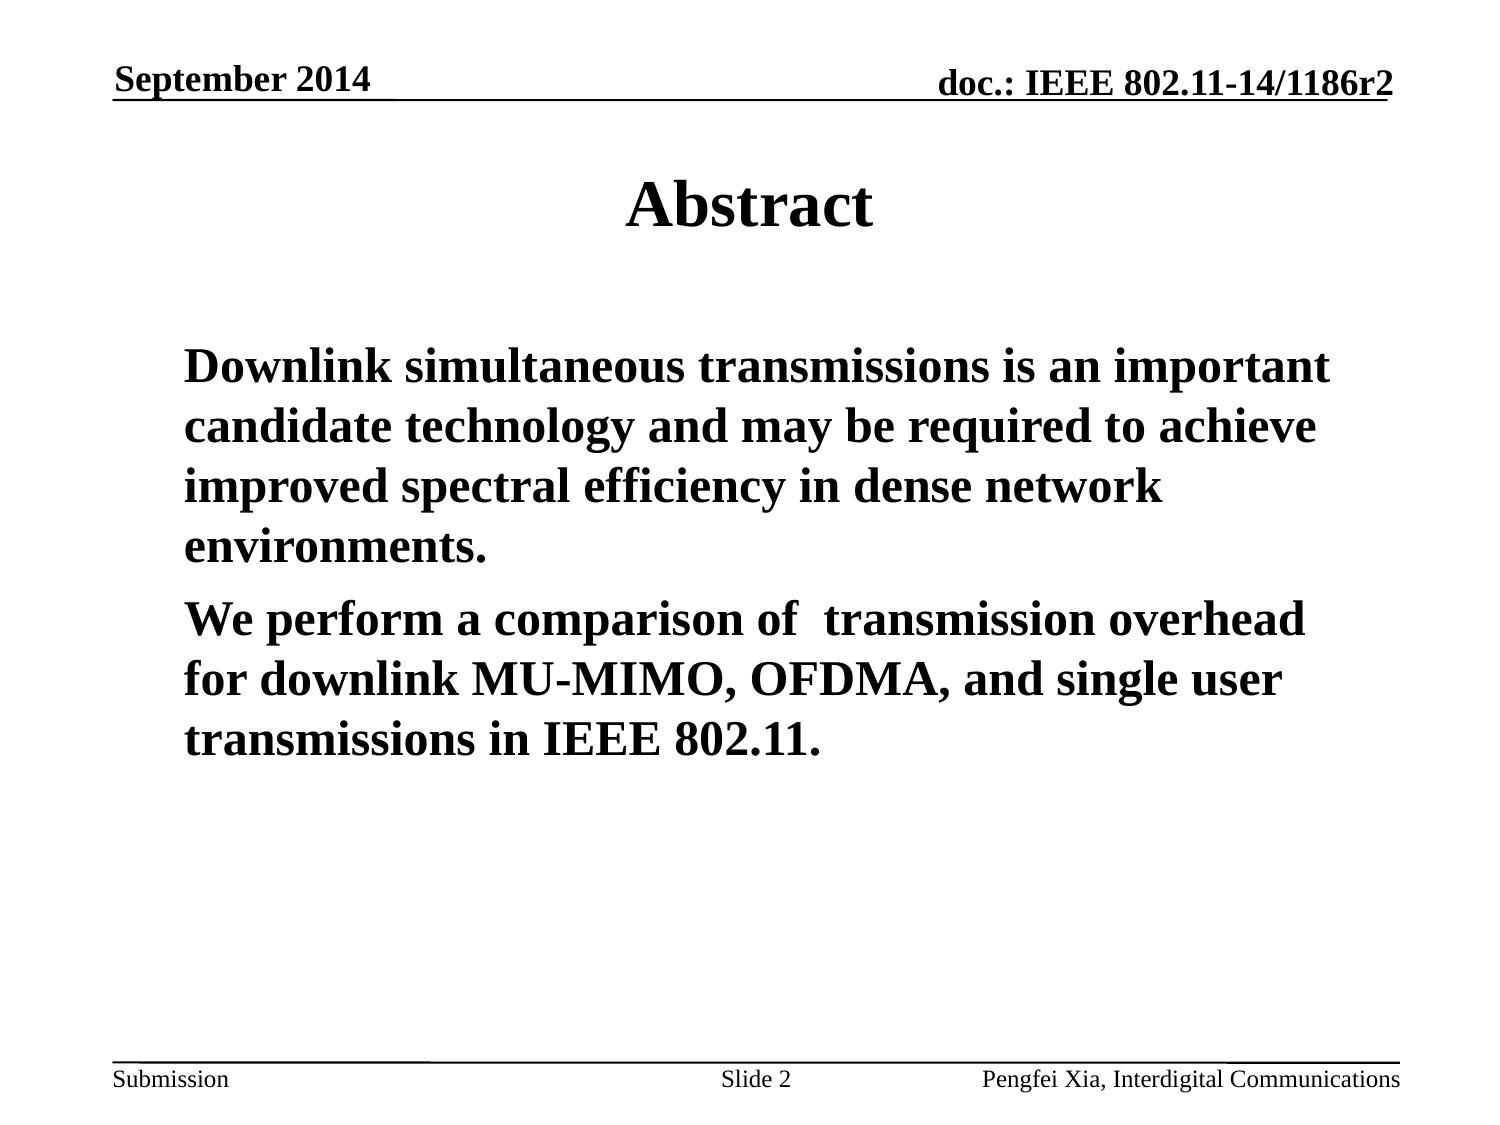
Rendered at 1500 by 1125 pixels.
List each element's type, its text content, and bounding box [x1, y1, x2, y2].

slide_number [114, 54, 540, 100]
list Downlink simultaneous transmissions is an important candidate technology and may be required to achieve improved spectral efficiency in dense network environments. We perform a comparison of transmission overhead for downlink MU-MIMO, OFDMA, and single user transmissions in IEEE 802.11. [112, 324, 1388, 1001]
title Abstract [112, 112, 1388, 288]
slide_number Slide 2 [712, 1061, 800, 1123]
footer Pengfei Xia, Interdigital Communications [902, 1061, 1402, 1093]
